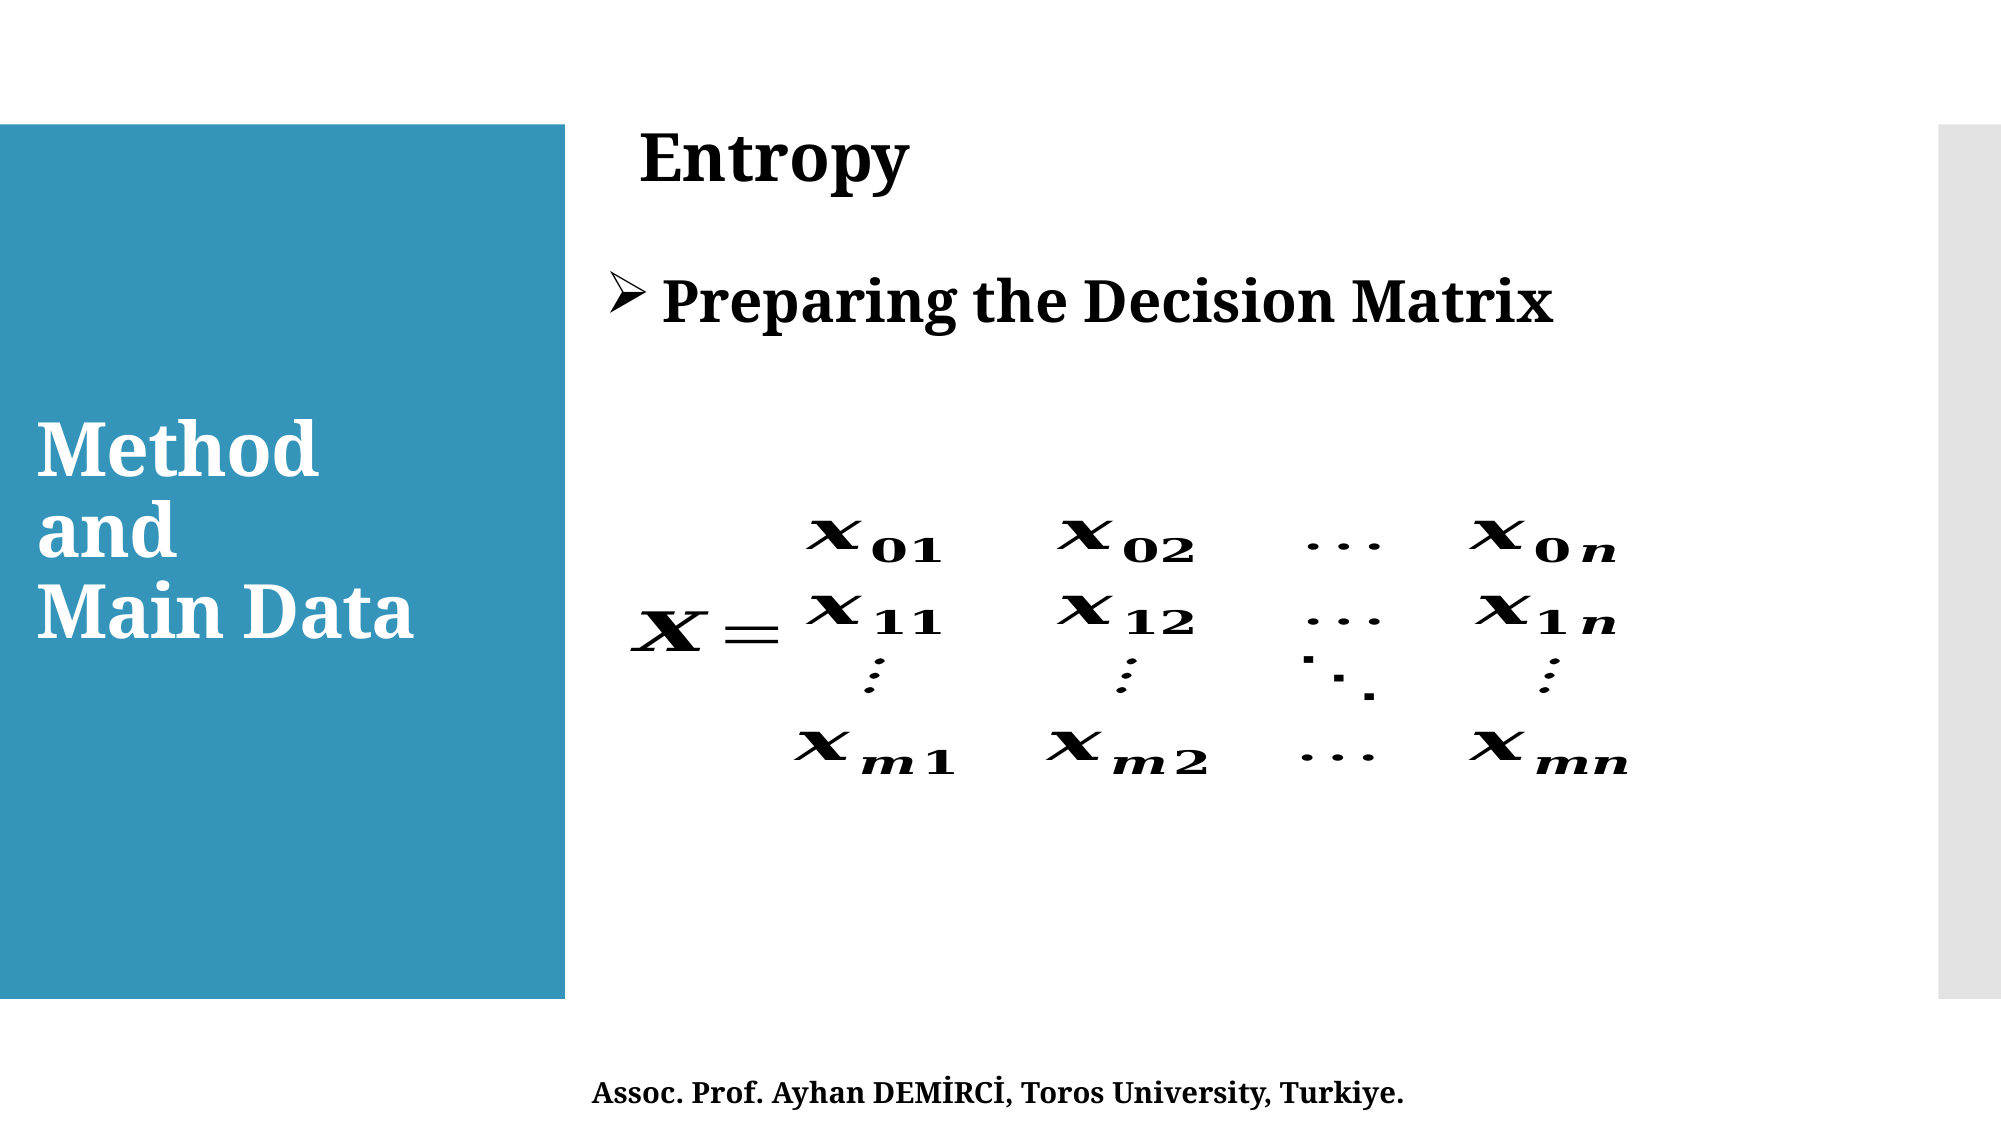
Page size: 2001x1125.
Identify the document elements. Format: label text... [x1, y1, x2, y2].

text_box Assoc. Prof. Ayhan DEMİRCİ, Toros University, Turkiye. [11, 1066, 1985, 1117]
text_box Entropy [550, 101, 1870, 202]
title Method and Main Data [21, 403, 523, 662]
text_box Preparing the Decision Matrix [591, 257, 1836, 342]
